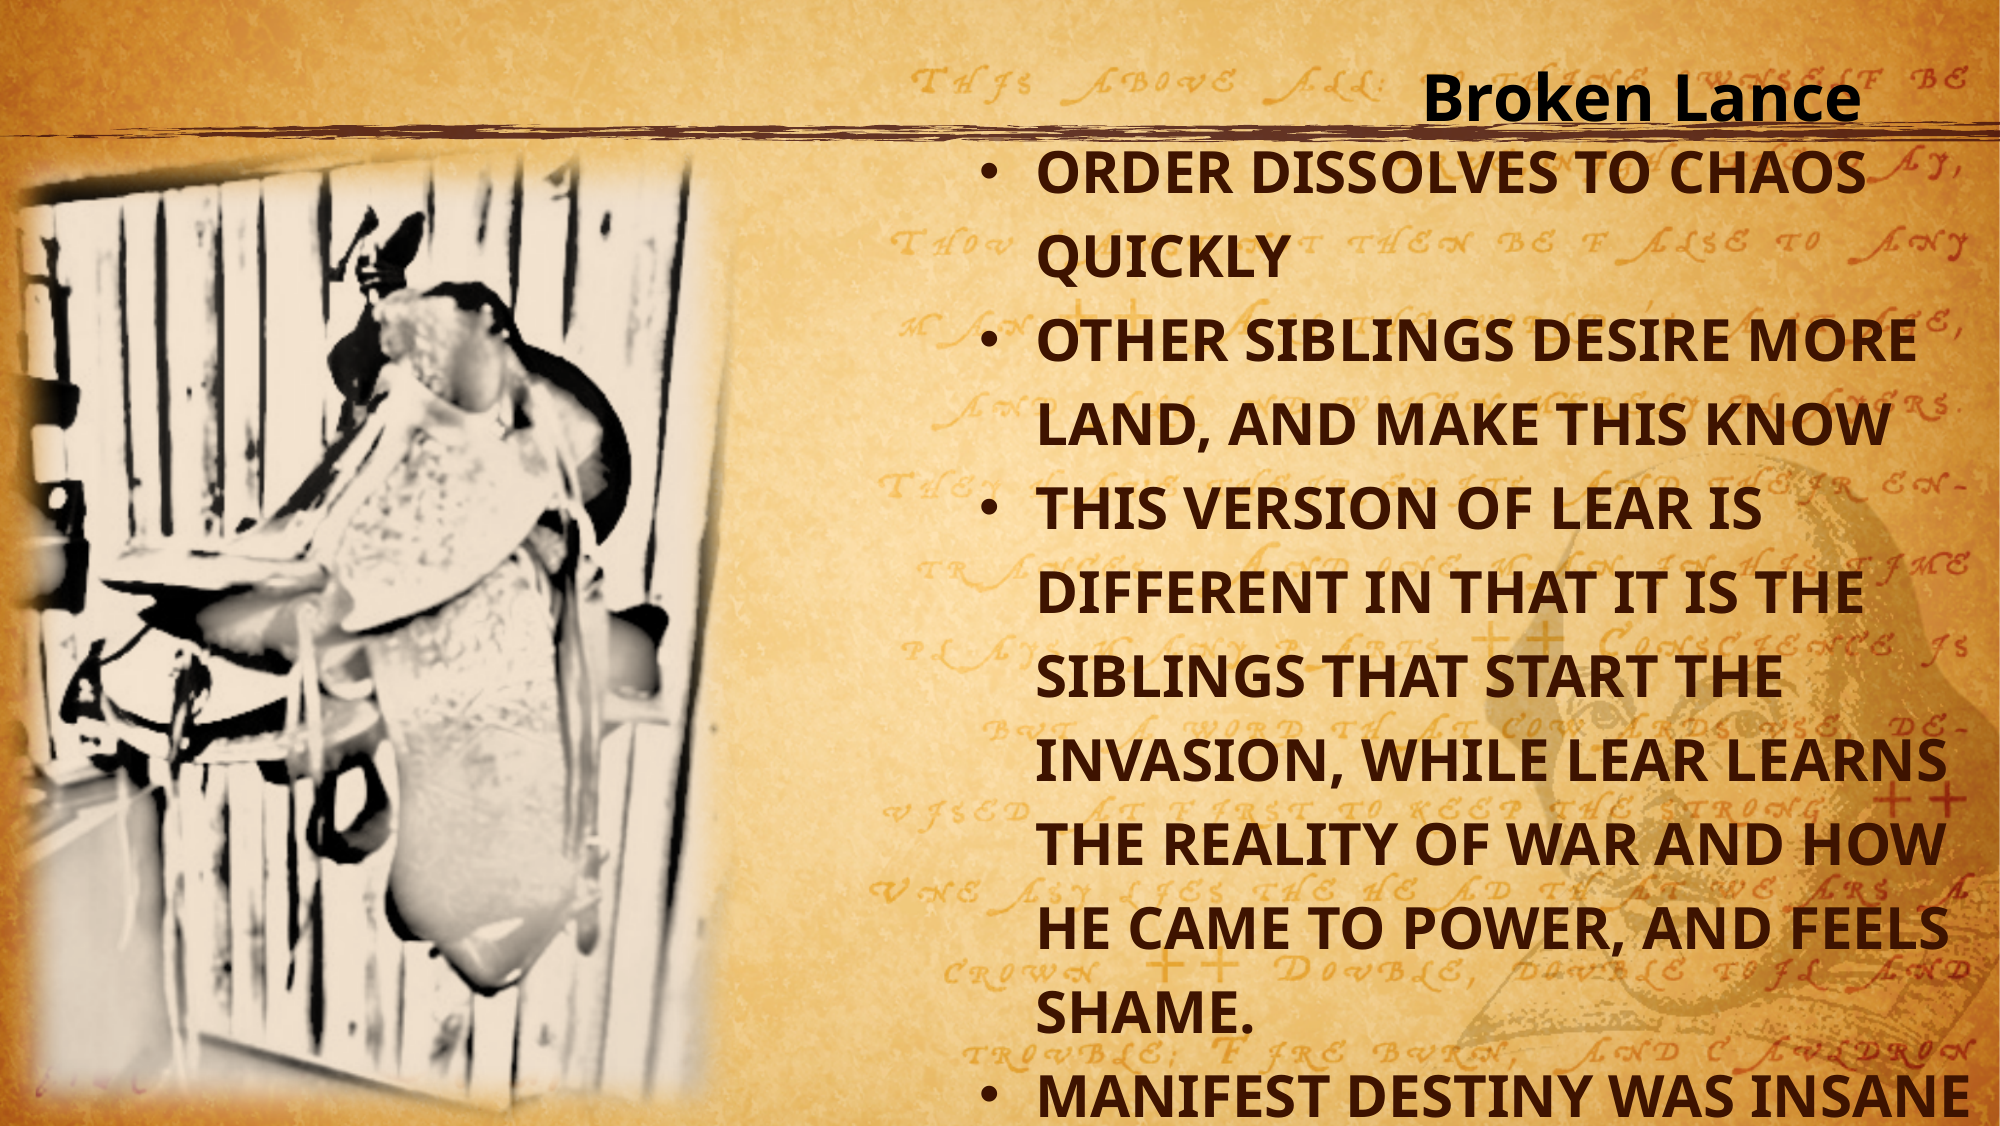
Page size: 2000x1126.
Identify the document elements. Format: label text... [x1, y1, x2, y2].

text_box Order dissolves to chaos quickly Other siblings desire more land, and make this know This version of Lear is different in that it is the siblings that start the invasion, while lear learns the reality of war and how he came to power, and feels shame. Manifest destiny was insane [964, 113, 2000, 1126]
picture [0, 0, 2000, 135]
picture [0, 136, 964, 1126]
title Broken Lance [78, 14, 1879, 142]
